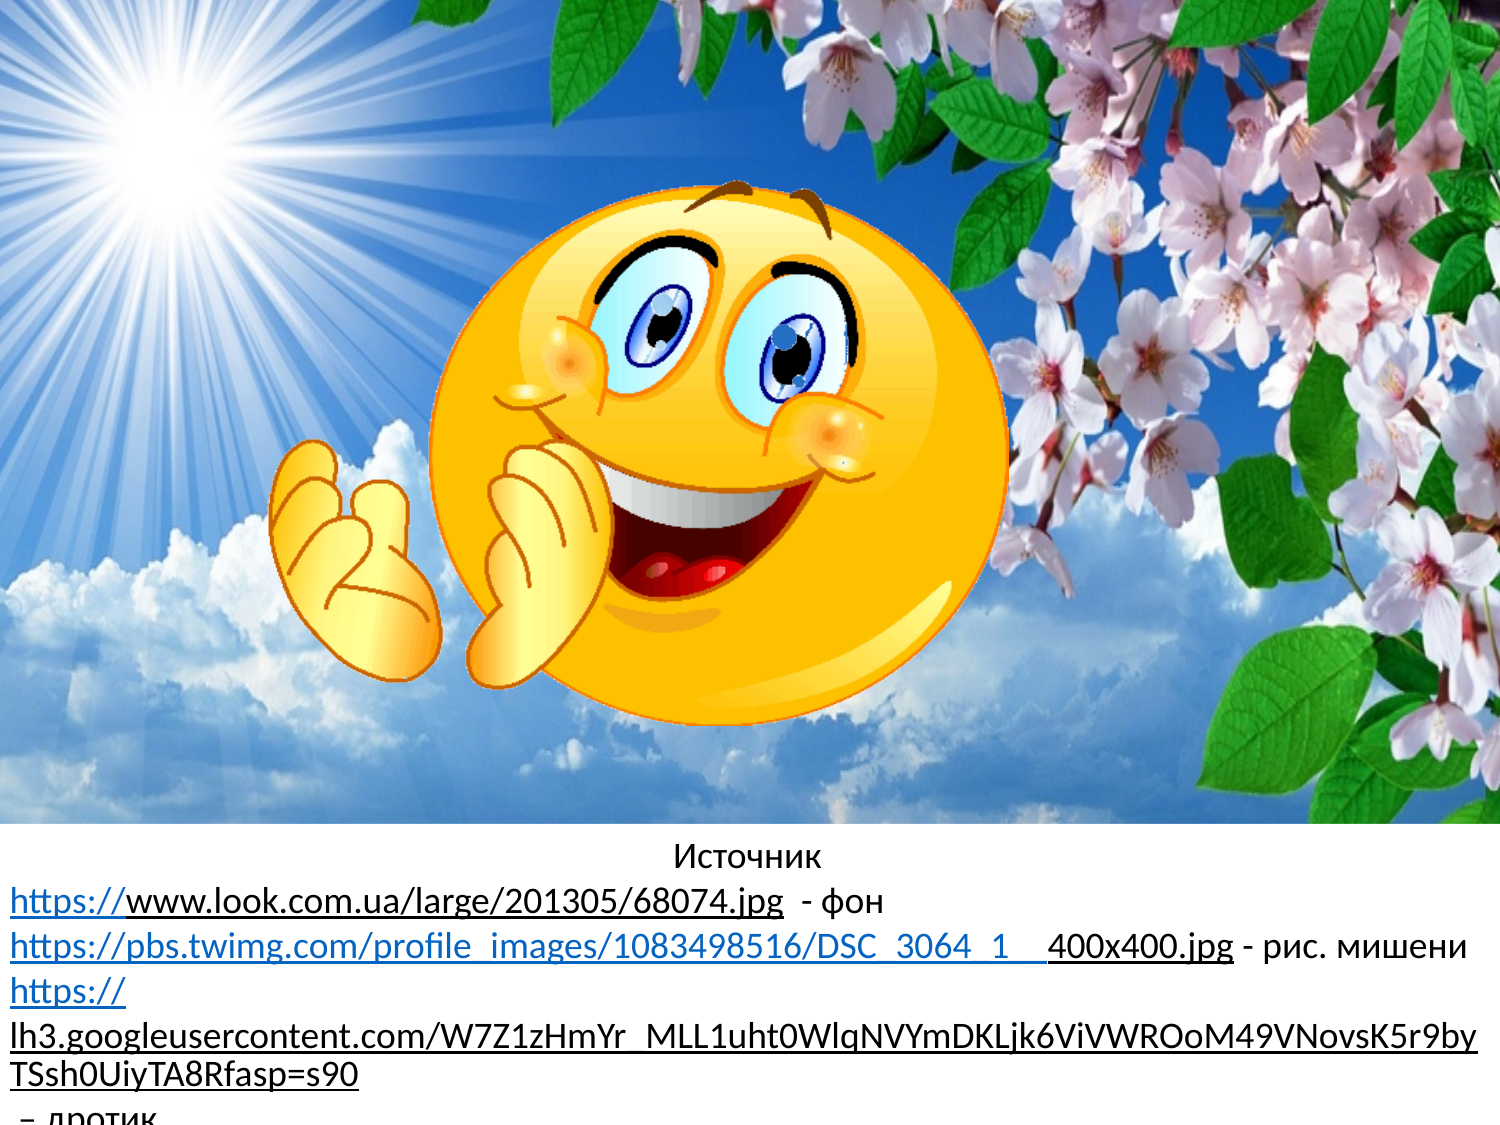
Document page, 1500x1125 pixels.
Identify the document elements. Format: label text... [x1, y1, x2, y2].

text_box Источник https://www.look.com.ua/large/201305/68074.jpg - фон https://pbs.twimg.com/profile_images/1083498516/DSC_3064_1__400x400.jpg - рис. мишени https://lh3.googleusercontent.com/W7Z1zHmYr_MLL1uht0WlqNVYmDKLjk6ViVWROoM49VNovsK5r9byTSsh0UiyTA8Rfasp=s90 – дротик http://mrscrepscoolcats.pbworks.com/f/smiley_reverse.gif - смайлик [0, 823, 1500, 1125]
picture [0, 0, 1500, 823]
